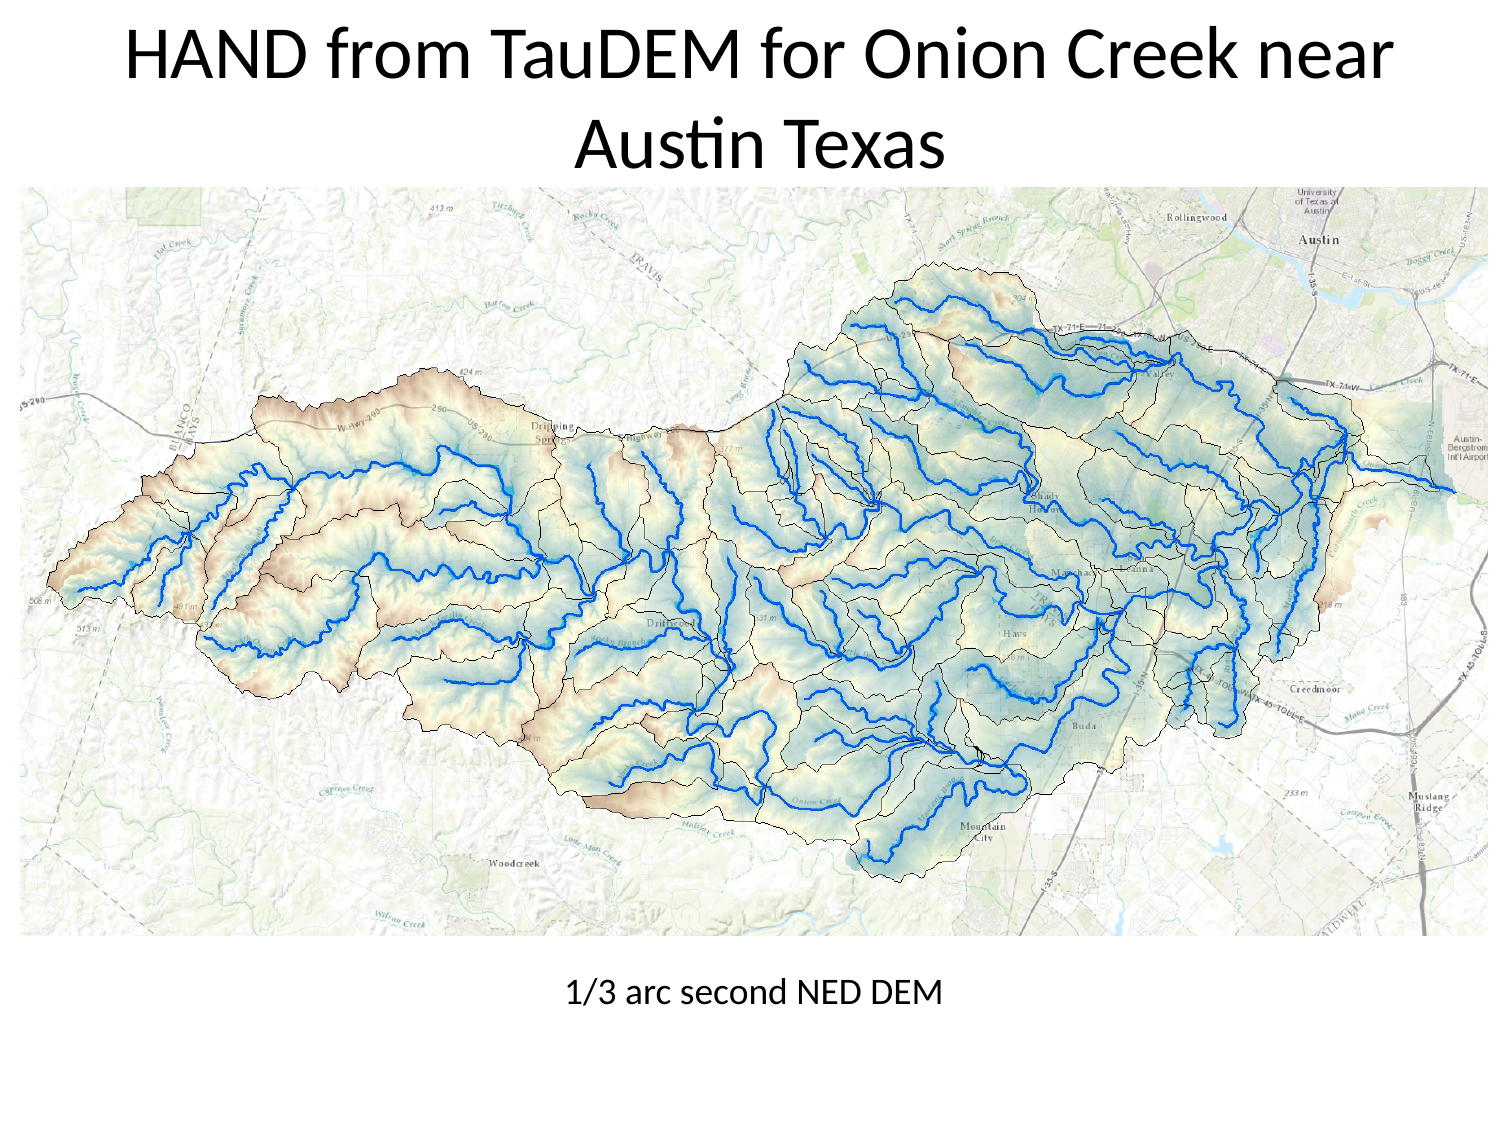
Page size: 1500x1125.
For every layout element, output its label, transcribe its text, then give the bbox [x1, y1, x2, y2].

text_box 1/3 arc second NED DEM [549, 959, 959, 1020]
title HAND from TauDEM for Onion Creek near Austin Texas [85, 0, 1436, 185]
picture [20, 187, 1488, 936]
